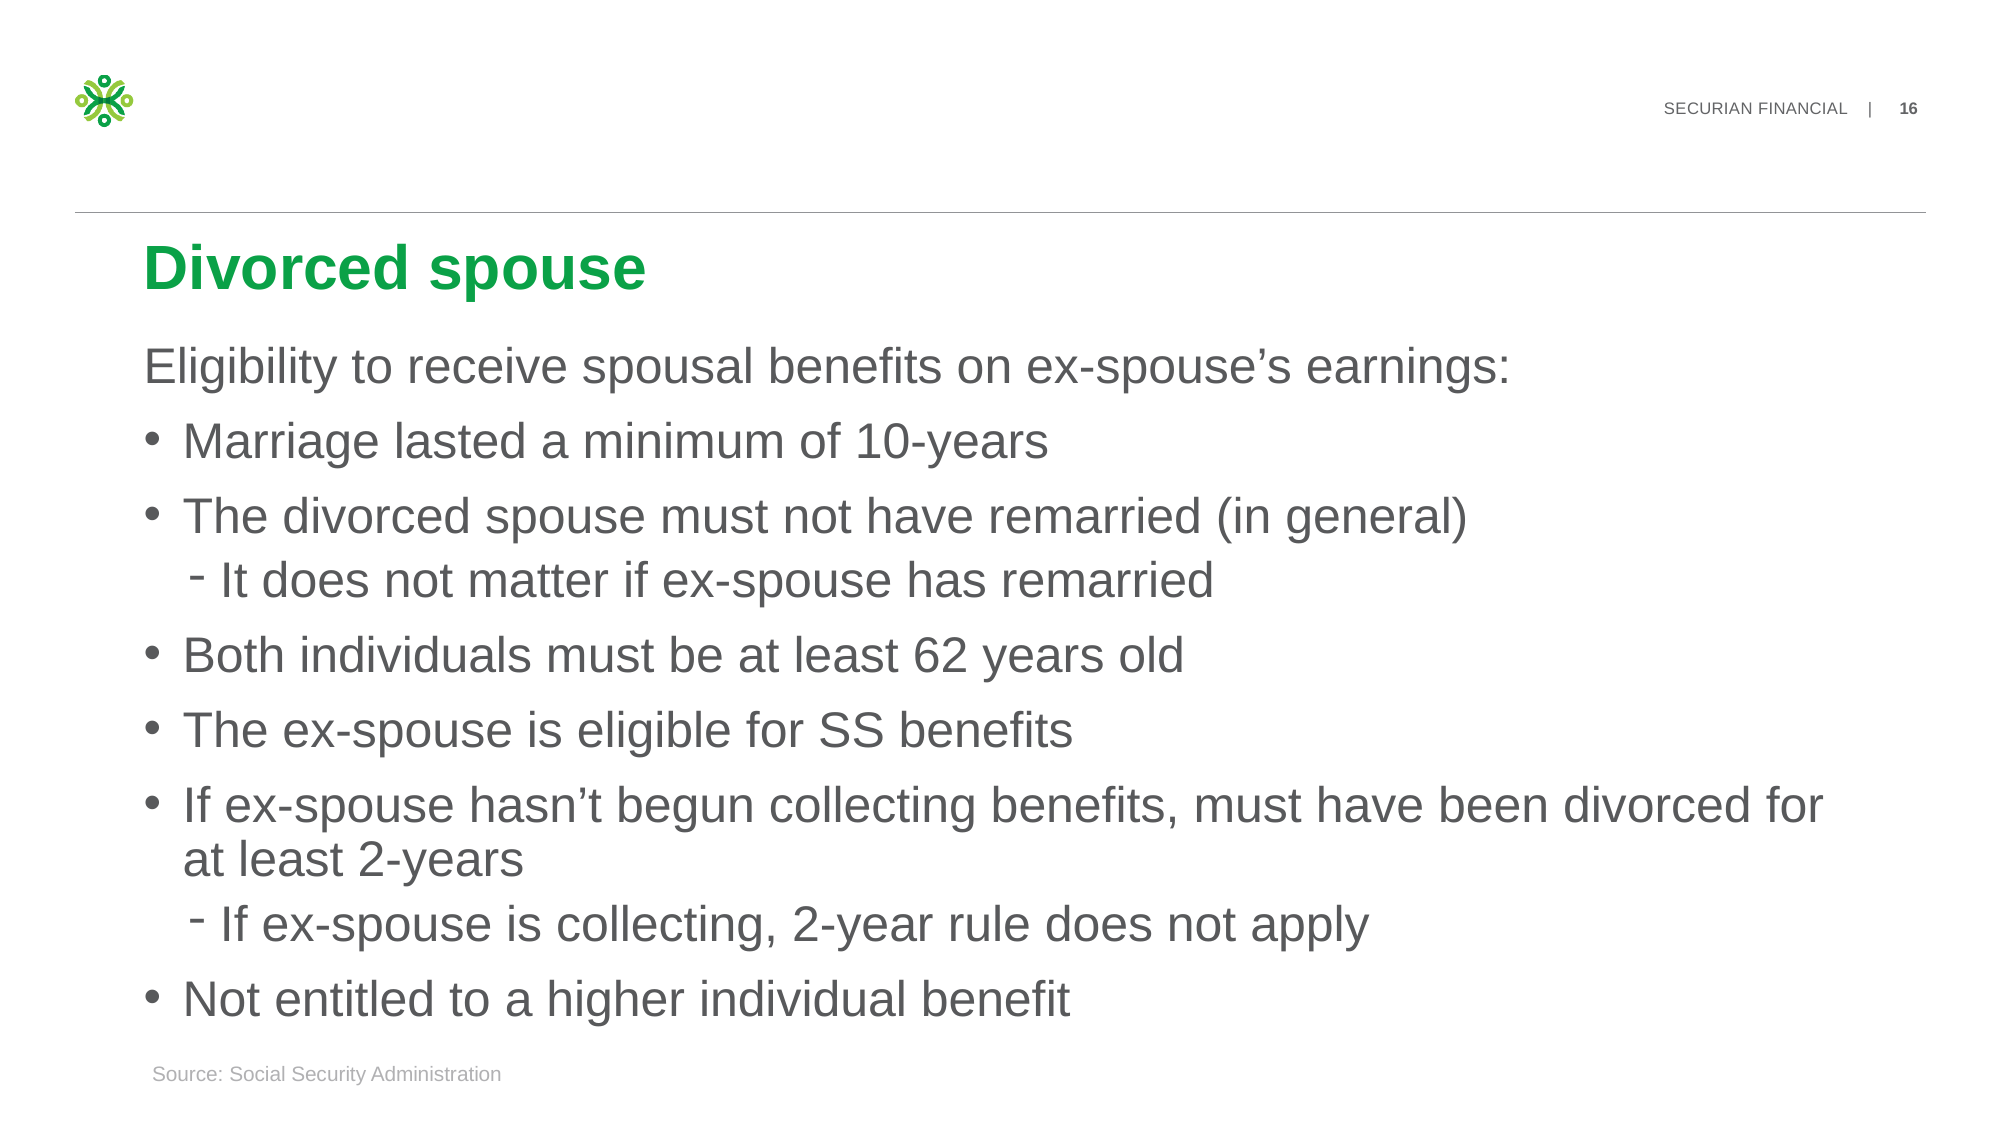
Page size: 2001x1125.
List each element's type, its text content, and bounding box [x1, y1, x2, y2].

list Eligibility to receive spousal benefits on ex-spouse’s earnings: Marriage lasted a minimum of 10-years The divorced spouse must not have remarried (in general) It does not matter if ex-spouse has remarried Both individuals must be at least 62 years old The ex-spouse is eligible for SS benefits If ex-spouse hasn’t begun collecting benefits, must have been divorced for at least 2-years If ex-spouse is collecting, 2-year rule does not apply Not entitled to a higher individual benefit [143, 338, 1844, 786]
title Divorced spouse [143, 237, 1844, 338]
text_box Source: Social Security Administration [137, 1053, 1425, 1096]
picture [75, 75, 138, 130]
